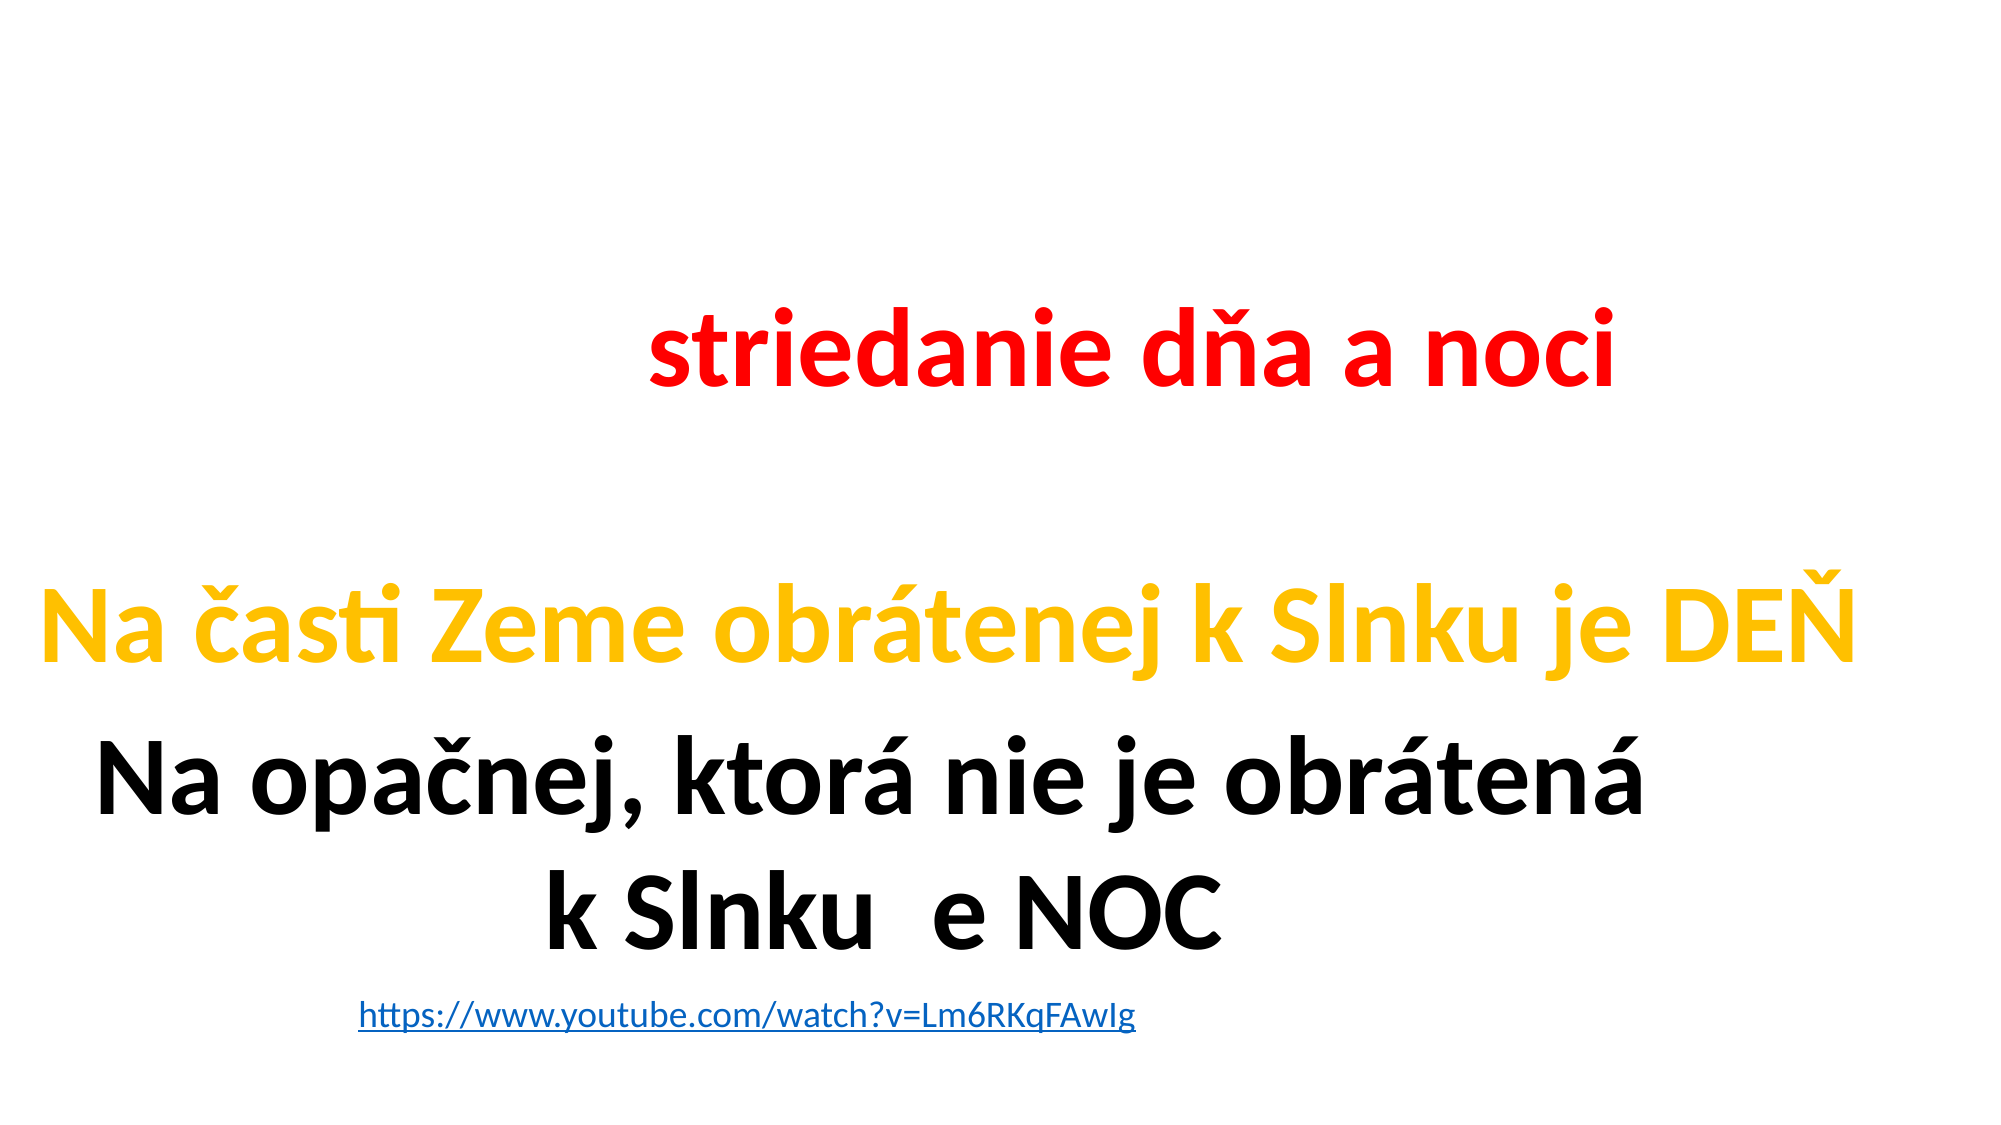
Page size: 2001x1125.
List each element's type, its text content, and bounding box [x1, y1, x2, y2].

text_box https://www.youtube.com/watch?v=Lm6RKqFAwIg [343, 982, 1152, 1087]
text_box Na opačnej, ktorá nie je obrátená k Slnku je NOC [79, 694, 1663, 980]
text_box Na časti Zeme obrátenej k Slnku je DEŇ [23, 542, 1877, 693]
text_box Otáčanie Zeme okolo vlastnej osi spôsobuje striedanie dňa a noci [100, 131, 1664, 417]
